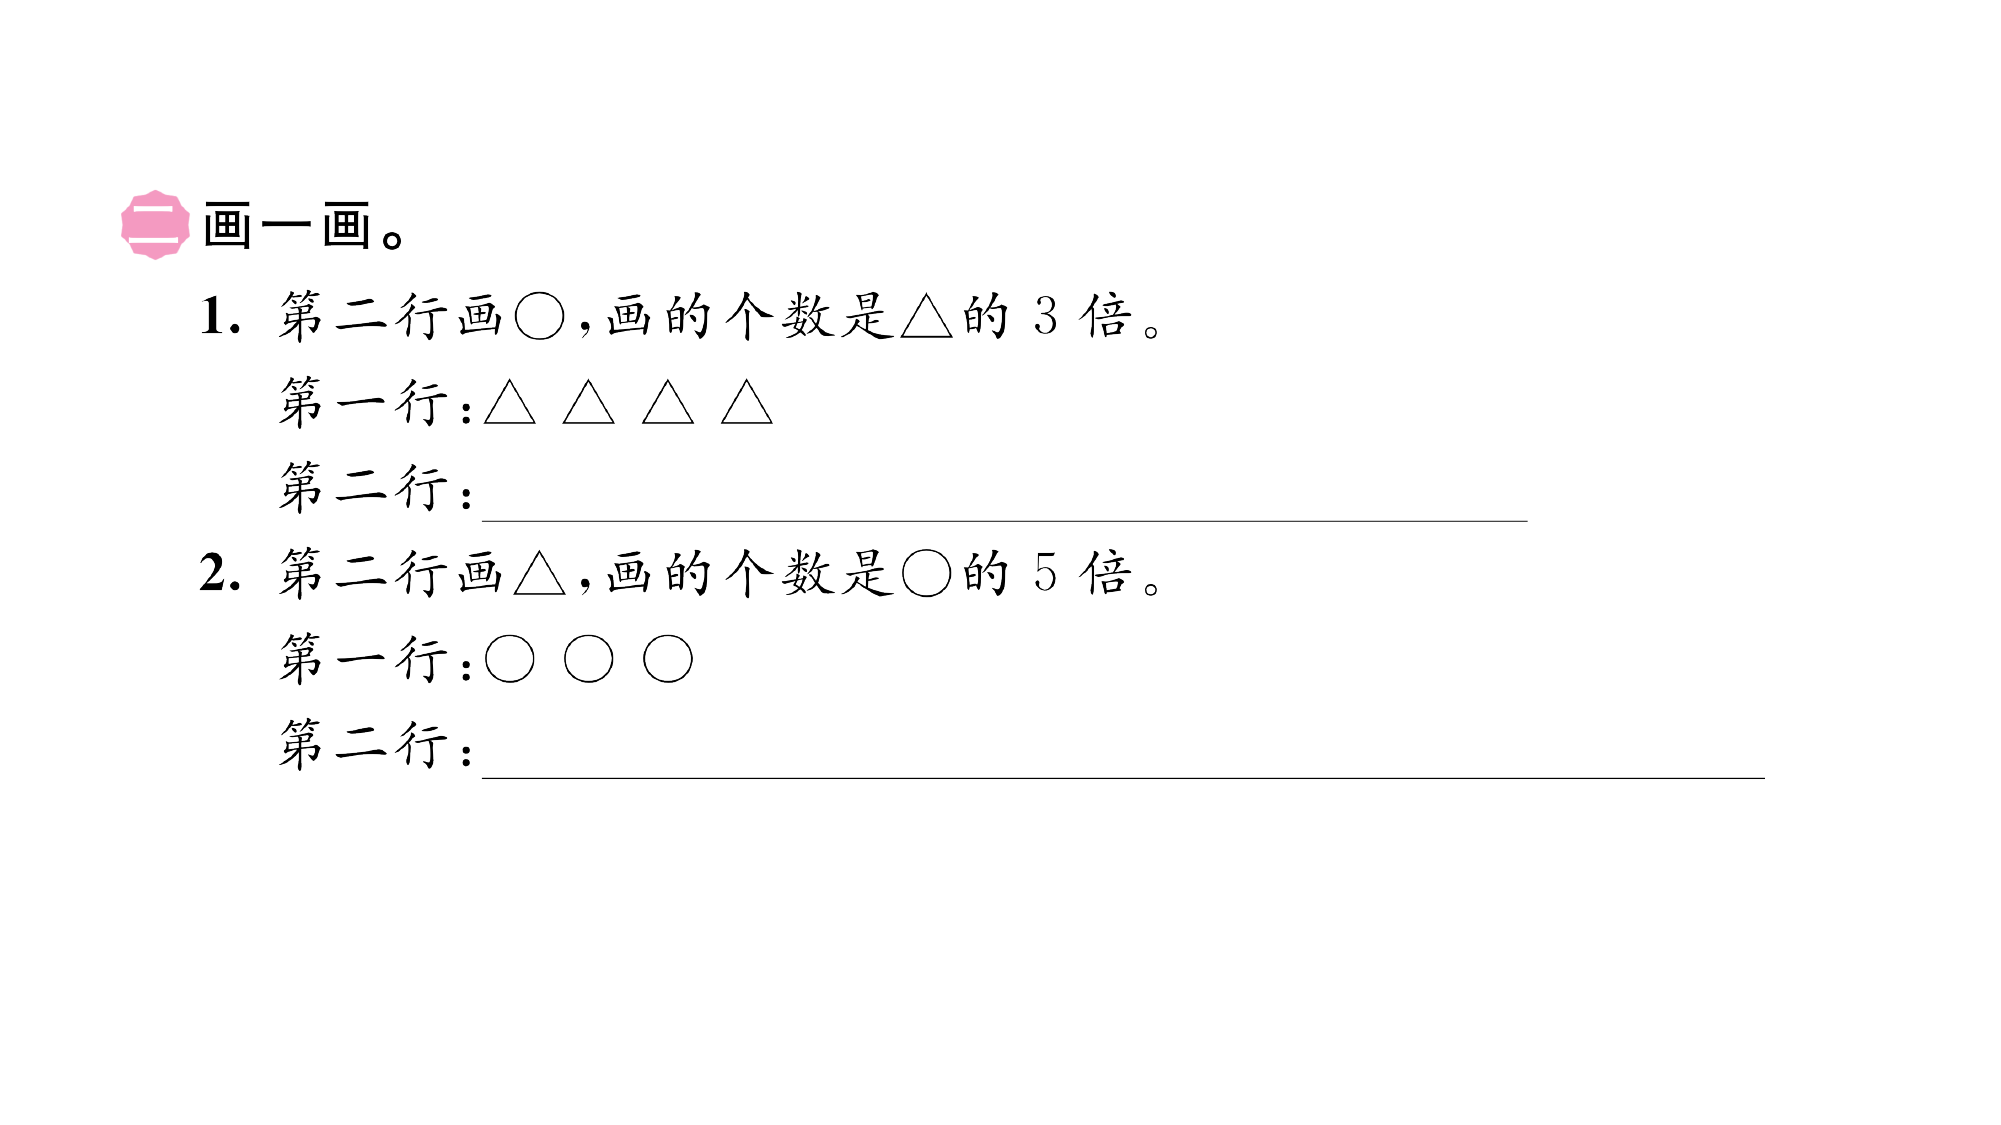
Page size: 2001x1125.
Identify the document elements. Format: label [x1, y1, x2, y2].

picture [118, 177, 2000, 793]
